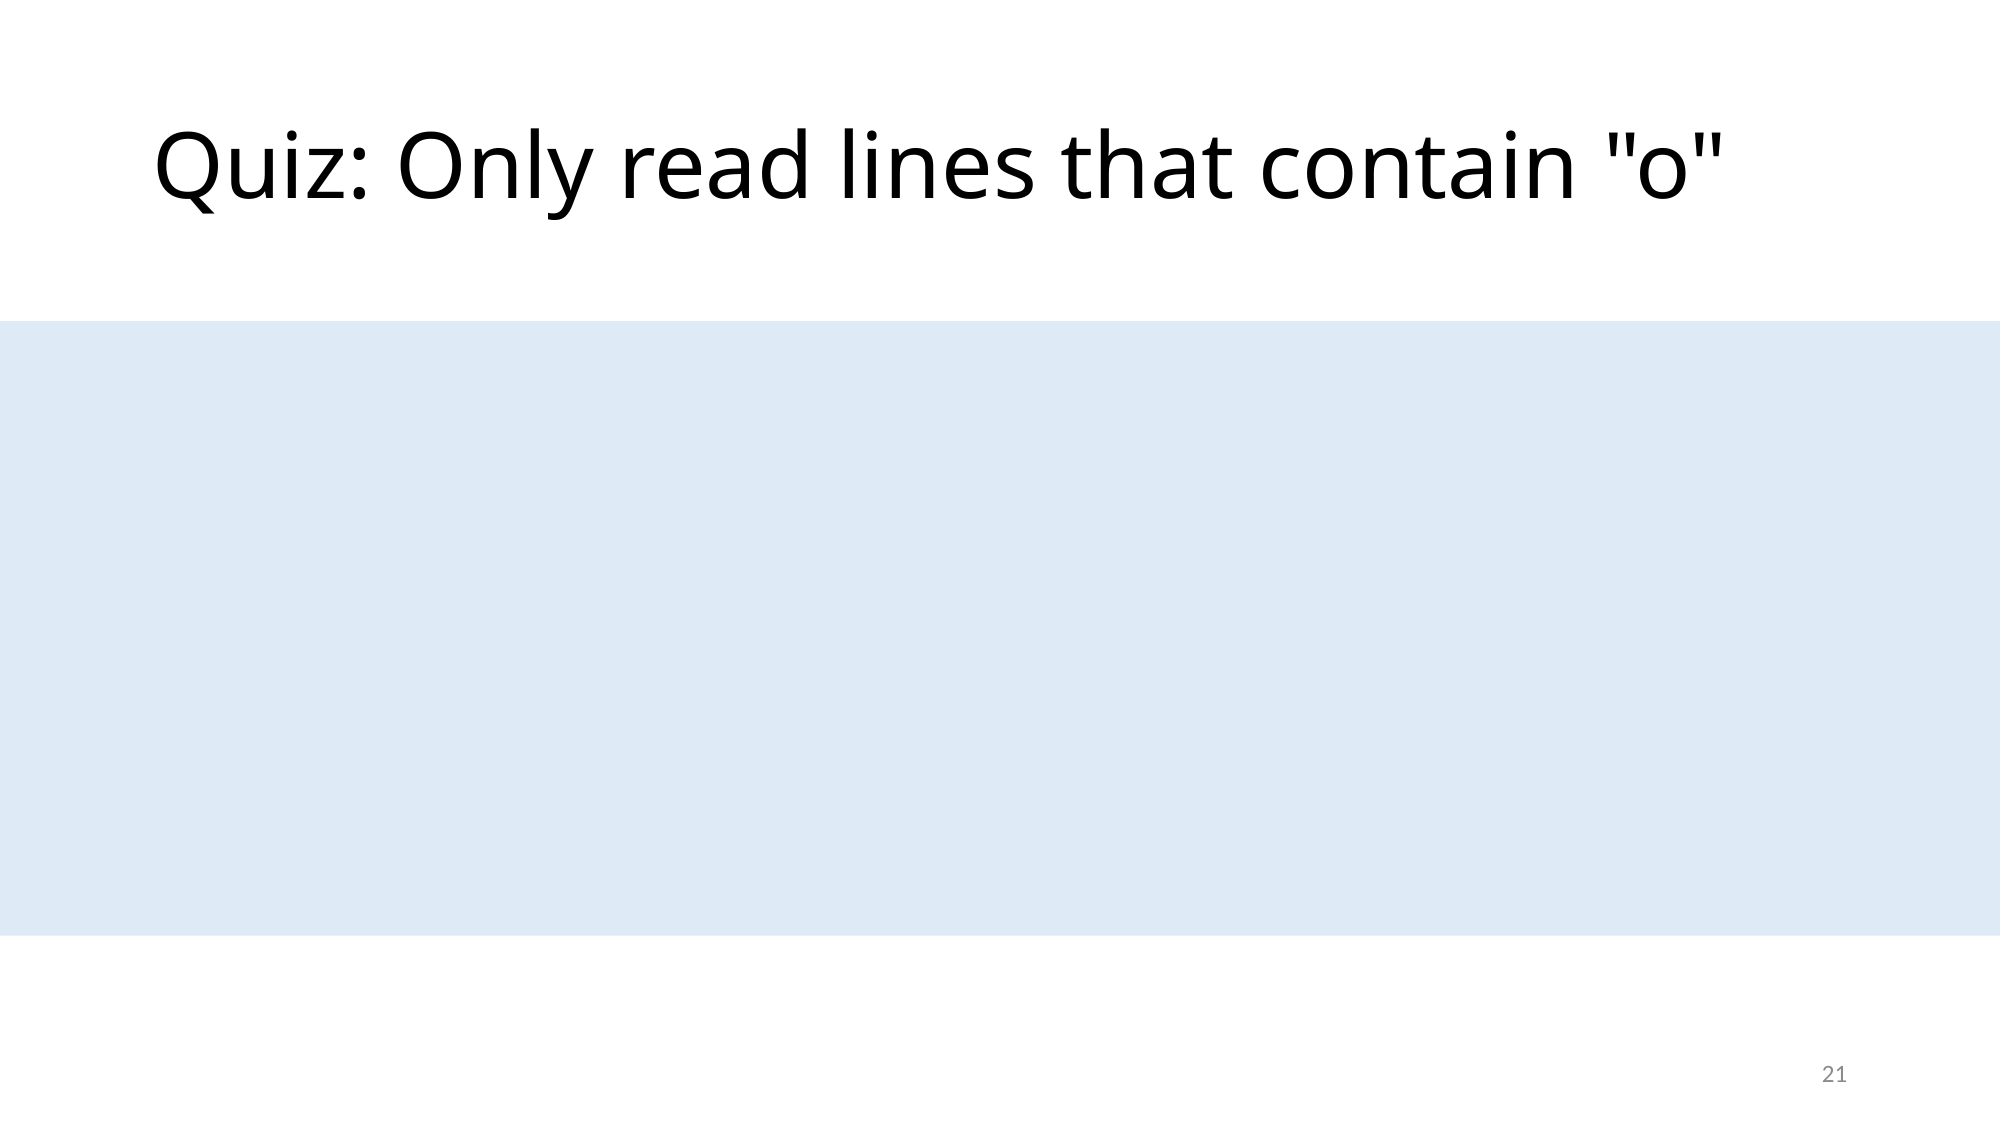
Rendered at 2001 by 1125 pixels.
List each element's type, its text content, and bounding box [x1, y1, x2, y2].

title Quiz: Only read lines that contain "o" [137, 59, 1863, 278]
text_box [0, 321, 2000, 936]
slide_number 21 [1412, 1042, 1863, 1103]
